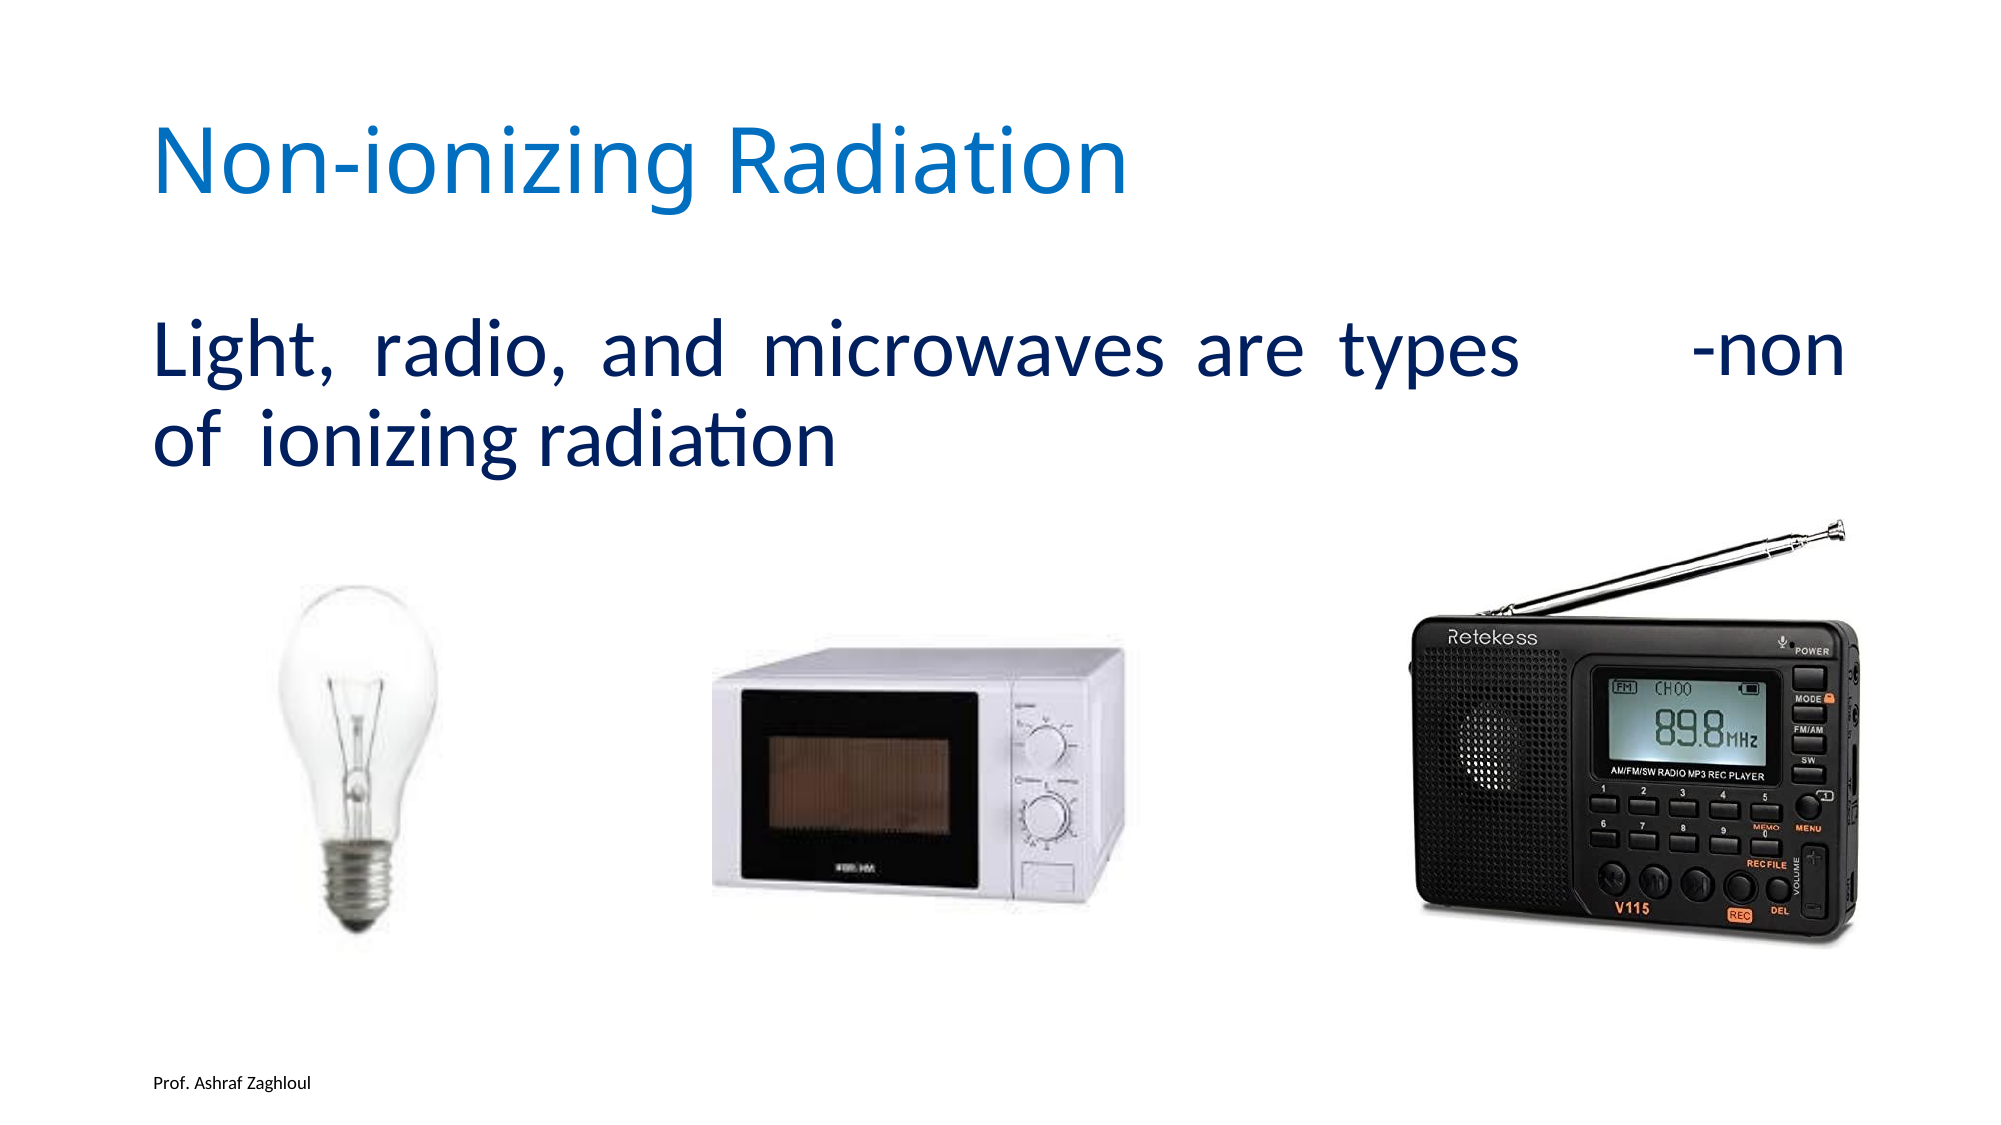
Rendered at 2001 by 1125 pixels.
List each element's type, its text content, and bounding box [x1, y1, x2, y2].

footer Prof. Ashraf Zaghloul [150, 1073, 314, 1125]
picture [266, 584, 444, 959]
picture [1407, 518, 1863, 950]
title Non-ionizing Radiation [150, 100, 1280, 289]
picture [712, 633, 1140, 917]
text_box Light, radio, and microwaves are types of ionizing radiation [150, 289, 1626, 483]
text_box non- [1688, 289, 1850, 392]
